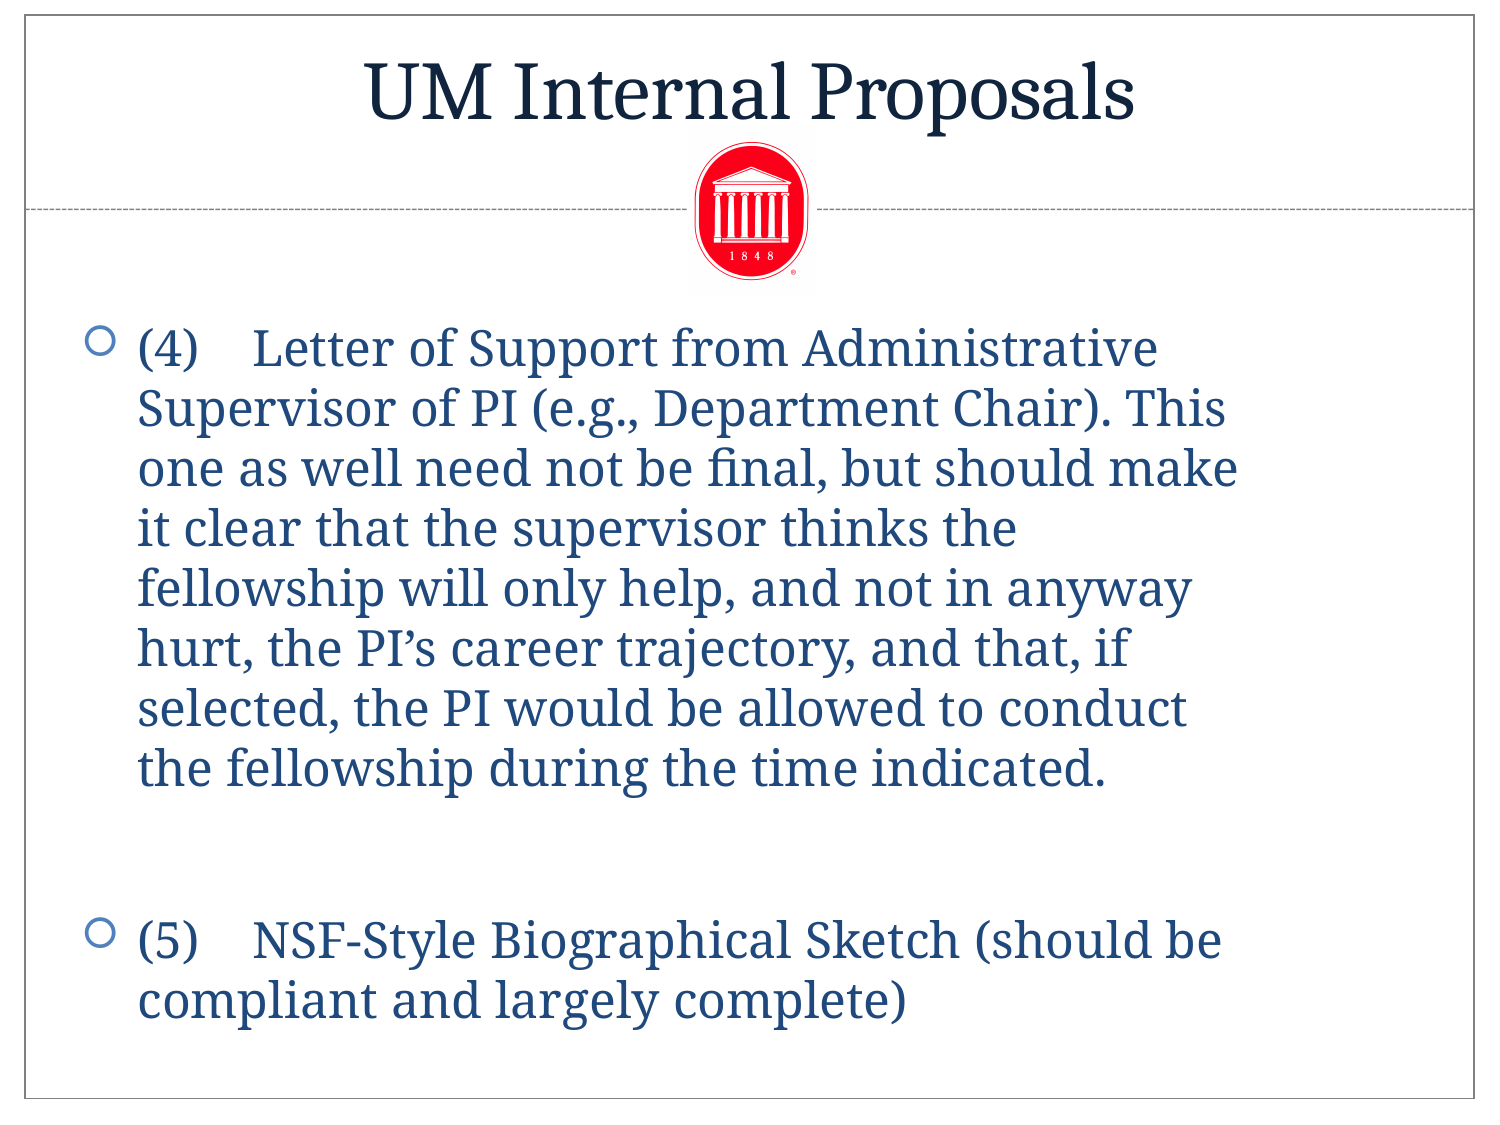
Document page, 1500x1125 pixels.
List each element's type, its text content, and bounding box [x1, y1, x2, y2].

title UM Internal Proposals [0, 19, 1500, 144]
picture [687, 144, 816, 226]
list (4) Letter of Support from Administrative Supervisor of PI (e.g., Department Chair). This one as well need not be final, but should make it clear that the supervisor thinks the fellowship will only help, and not in anyway hurt, the PI’s career trajectory, and that, if selected, the PI would be allowed to conduct the fellowship during the time indicated. (5) NSF-Style Biographical Sketch (should be compliant and largely complete) [66, 226, 1286, 950]
